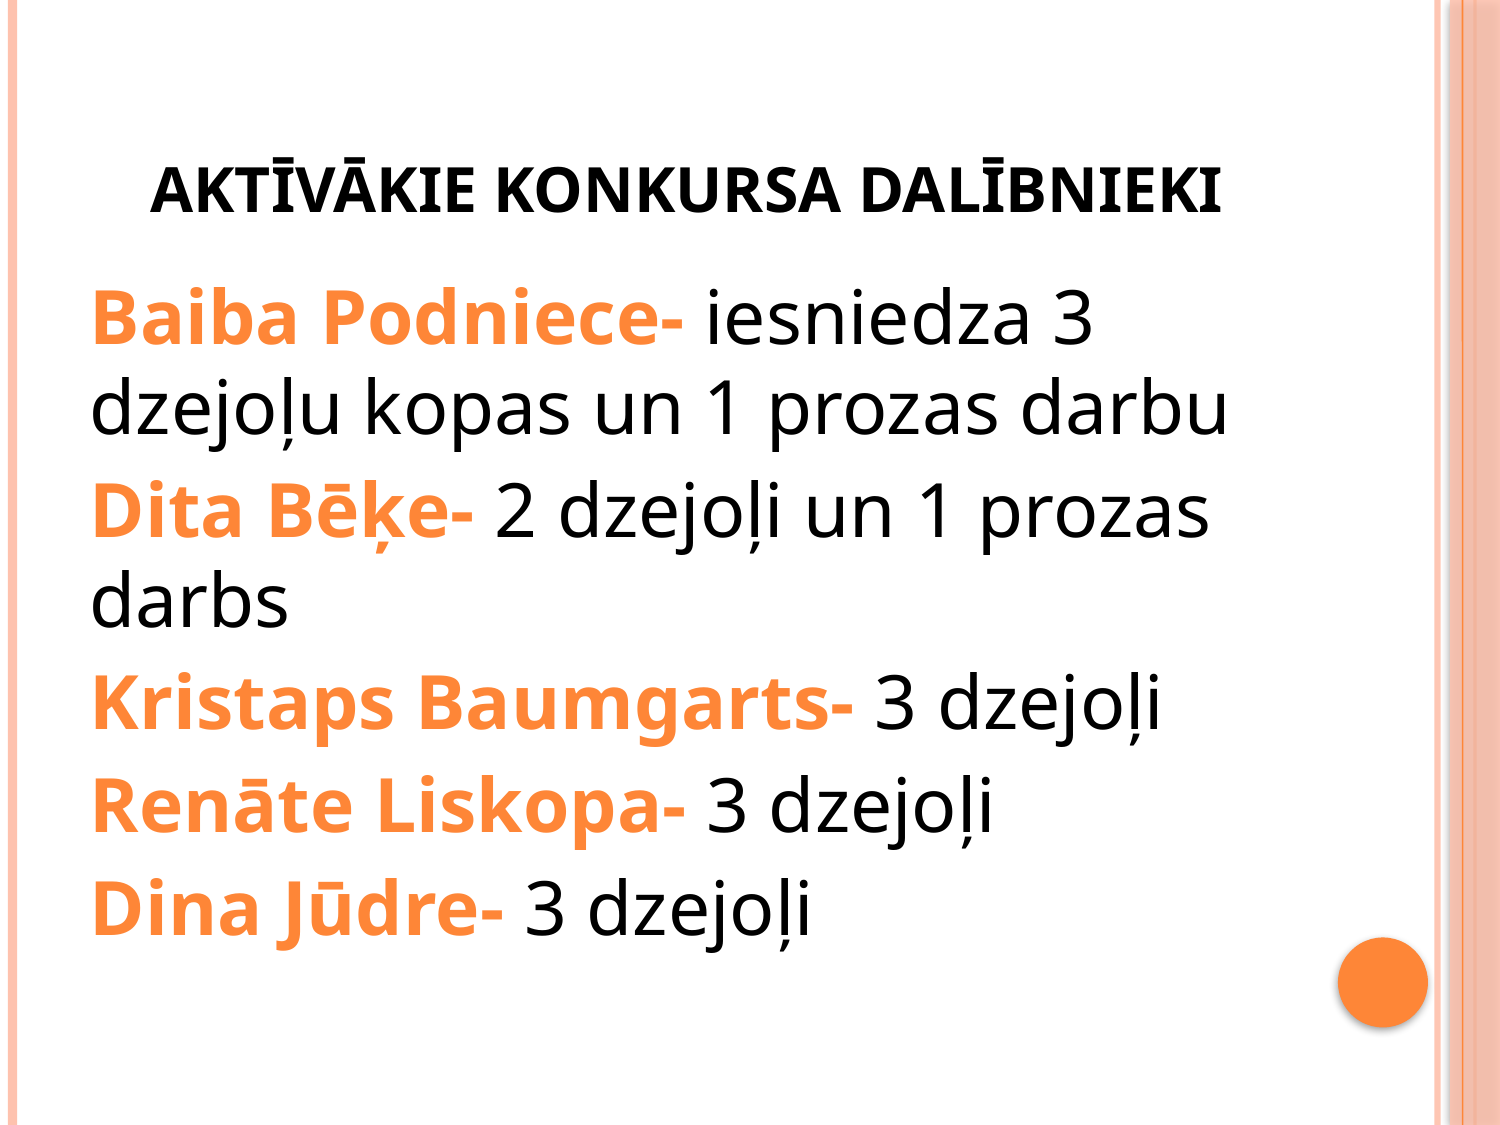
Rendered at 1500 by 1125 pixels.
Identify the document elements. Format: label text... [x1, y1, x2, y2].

title Aktīvākie konkursa dalībnieki [75, 45, 1300, 233]
list Baiba Podniece- iesniedza 3 dzejoļu kopas un 1 prozas darbu Dita Bēķe- 2 dzejoļi un 1 prozas darbs Kristaps Baumgarts- 3 dzejoļi Renāte Liskopa- 3 dzejoļi Dina Jūdre- 3 dzejoļi [75, 262, 1300, 1062]
